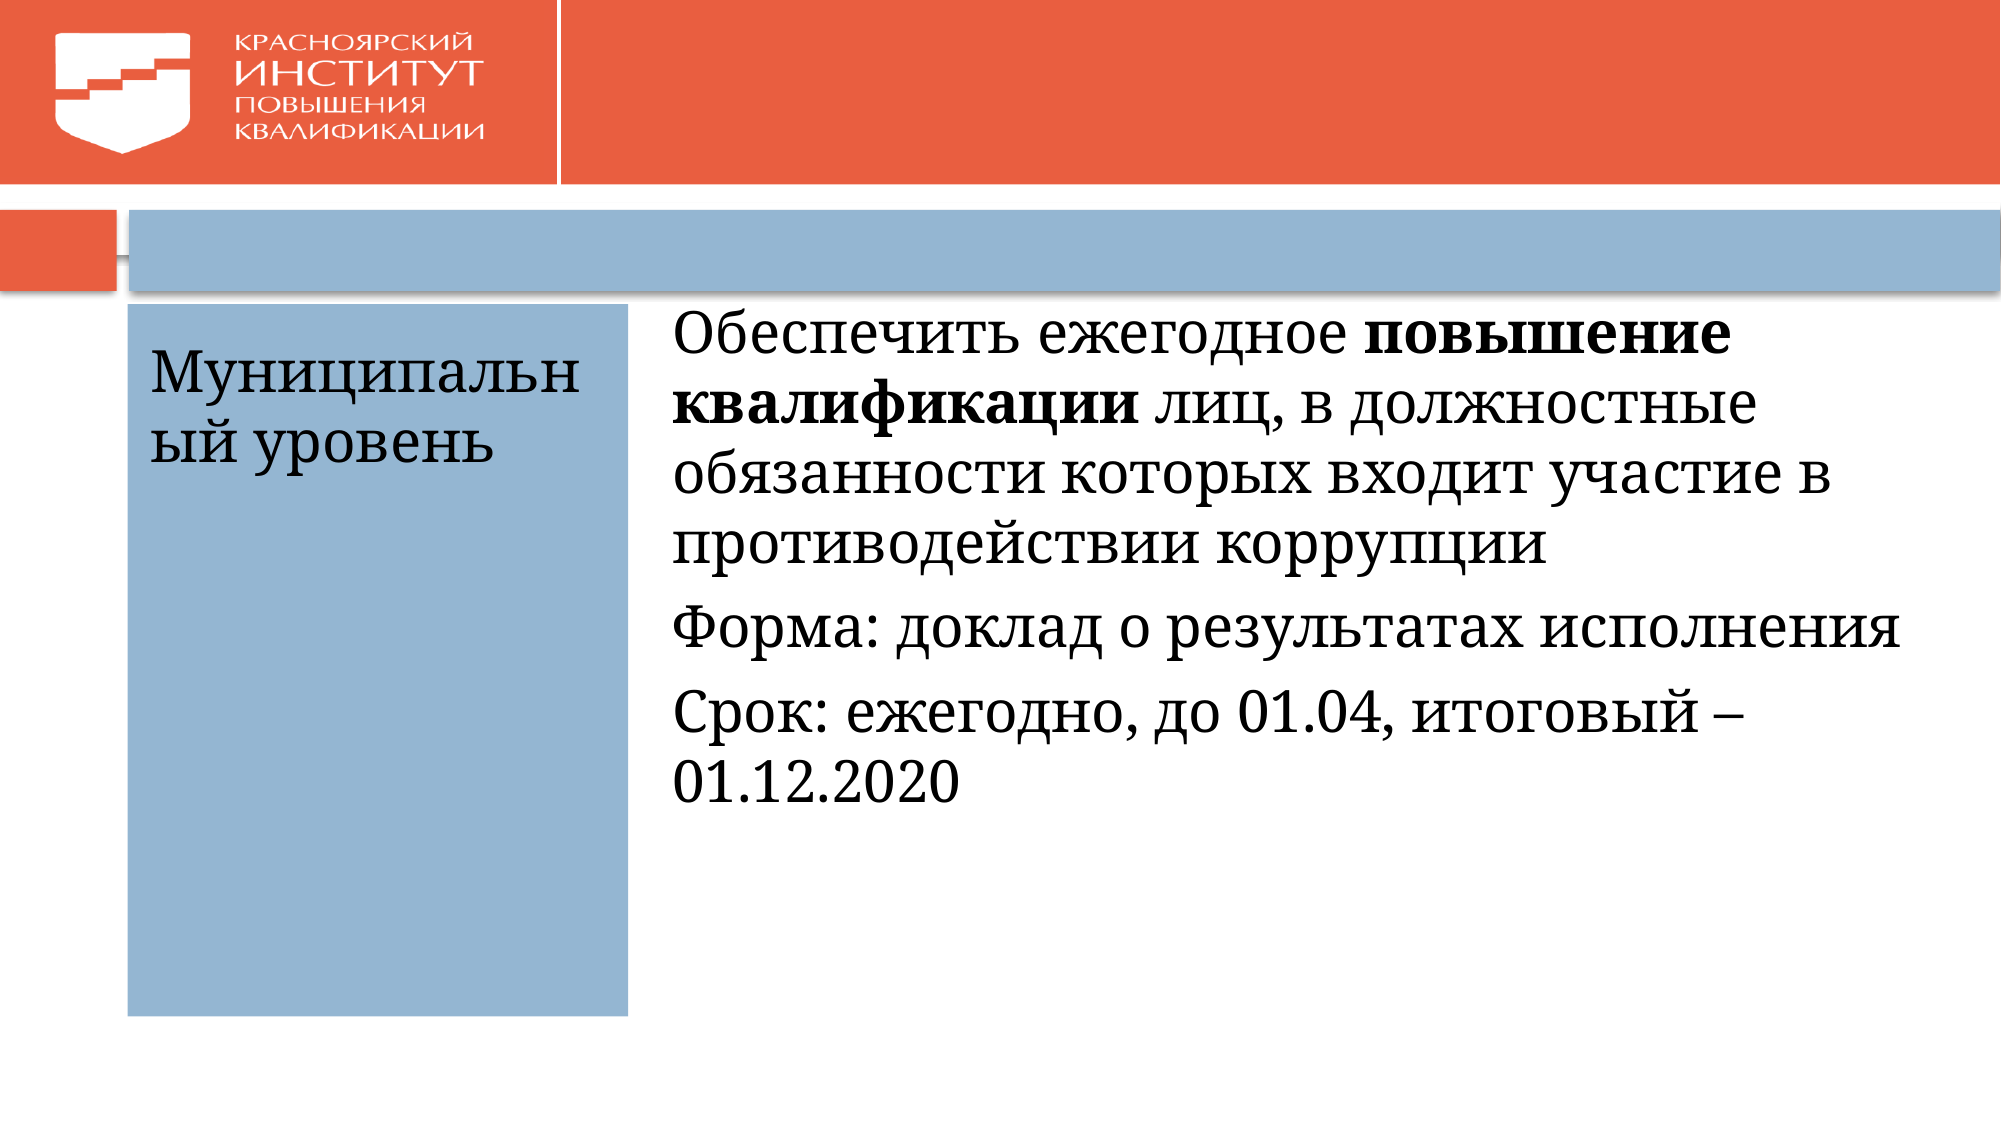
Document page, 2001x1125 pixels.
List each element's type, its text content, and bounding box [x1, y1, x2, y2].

title [133, 44, 1901, 188]
list Обеспечить ежегодное повышение квалификации лиц, в должностные обязанности которых входит участие в противодействии коррупции Форма: доклад о результатах исполнения Срок: ежегодно, до 01.04, итоговый – 01.12.2020 [657, 287, 1917, 1013]
picture [0, 0, 544, 177]
list Муниципальный уровень [123, 300, 632, 1021]
